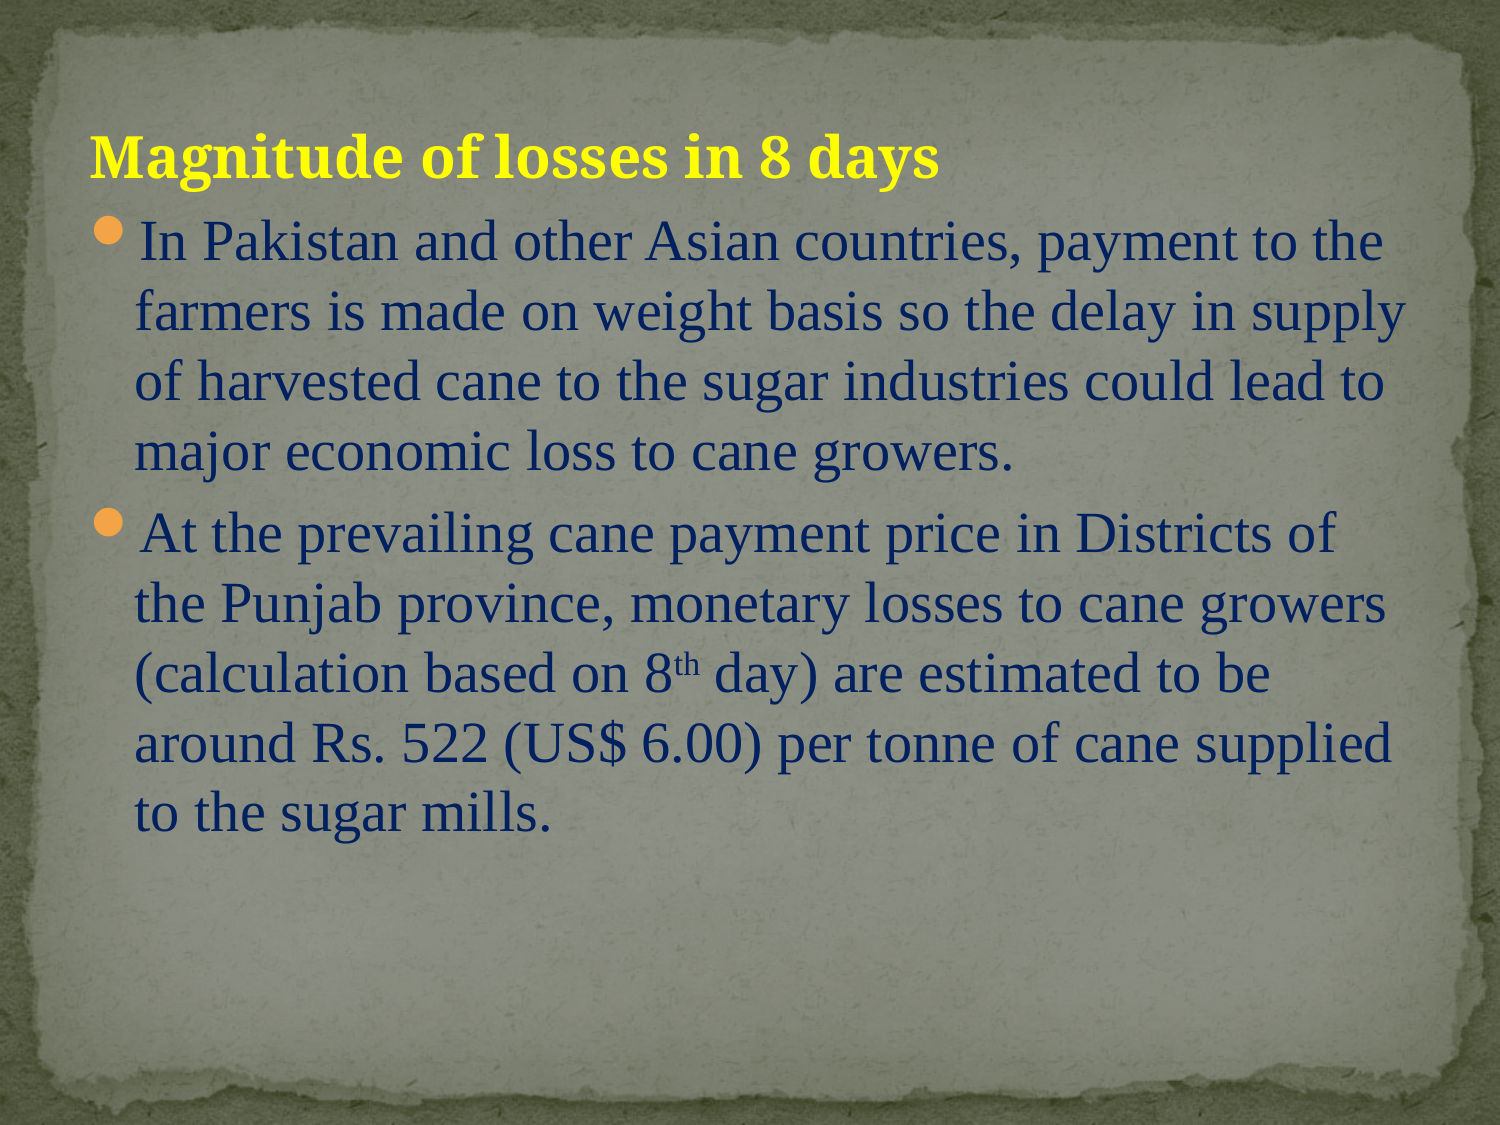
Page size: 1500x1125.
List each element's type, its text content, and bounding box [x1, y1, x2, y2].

list Magnitude of losses in 8 days In Pakistan and other Asian countries, payment to the farmers is made on weight basis so the delay in supply of harvested cane to the sugar industries could lead to major economic loss to cane growers. At the prevailing cane payment price in Districts of the Punjab province, monetary losses to cane growers (calculation based on 8th day) are estimated to be around Rs. 522 (US$ 6.00) per tonne of cane supplied to the sugar mills. [75, 112, 1425, 863]
